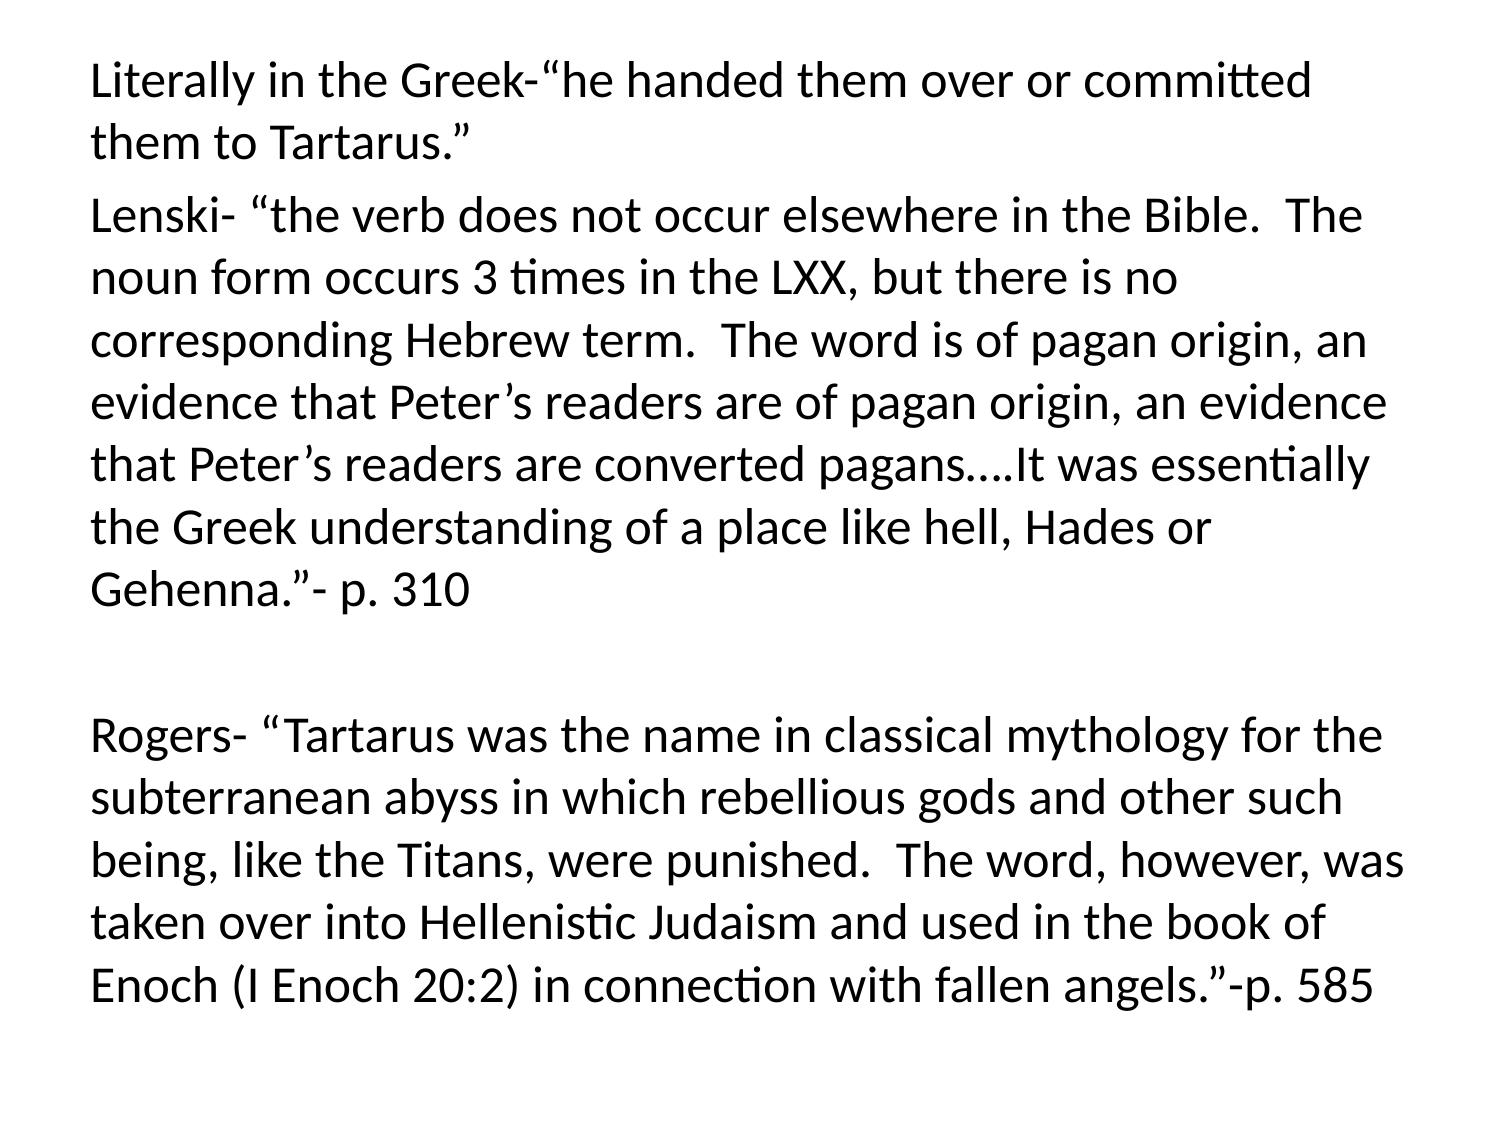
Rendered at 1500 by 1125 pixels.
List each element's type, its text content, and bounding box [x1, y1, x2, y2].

list Literally in the Greek-“he handed them over or committed them to Tartarus.” Lenski- “the verb does not occur elsewhere in the Bible. The noun form occurs 3 times in the LXX, but there is no corresponding Hebrew term. The word is of pagan origin, an evidence that Peter’s readers are of pagan origin, an evidence that Peter’s readers are converted pagans….It was essentially the Greek understanding of a place like hell, Hades or Gehenna.”- p. 310 Rogers- “Tartarus was the name in classical mythology for the subterranean abyss in which rebellious gods and other such being, like the Titans, were punished. The word, however, was taken over into Hellenistic Judaism and used in the book of Enoch (I Enoch 20:2) in connection with fallen angels.”-p. 585 [75, 37, 1425, 1075]
